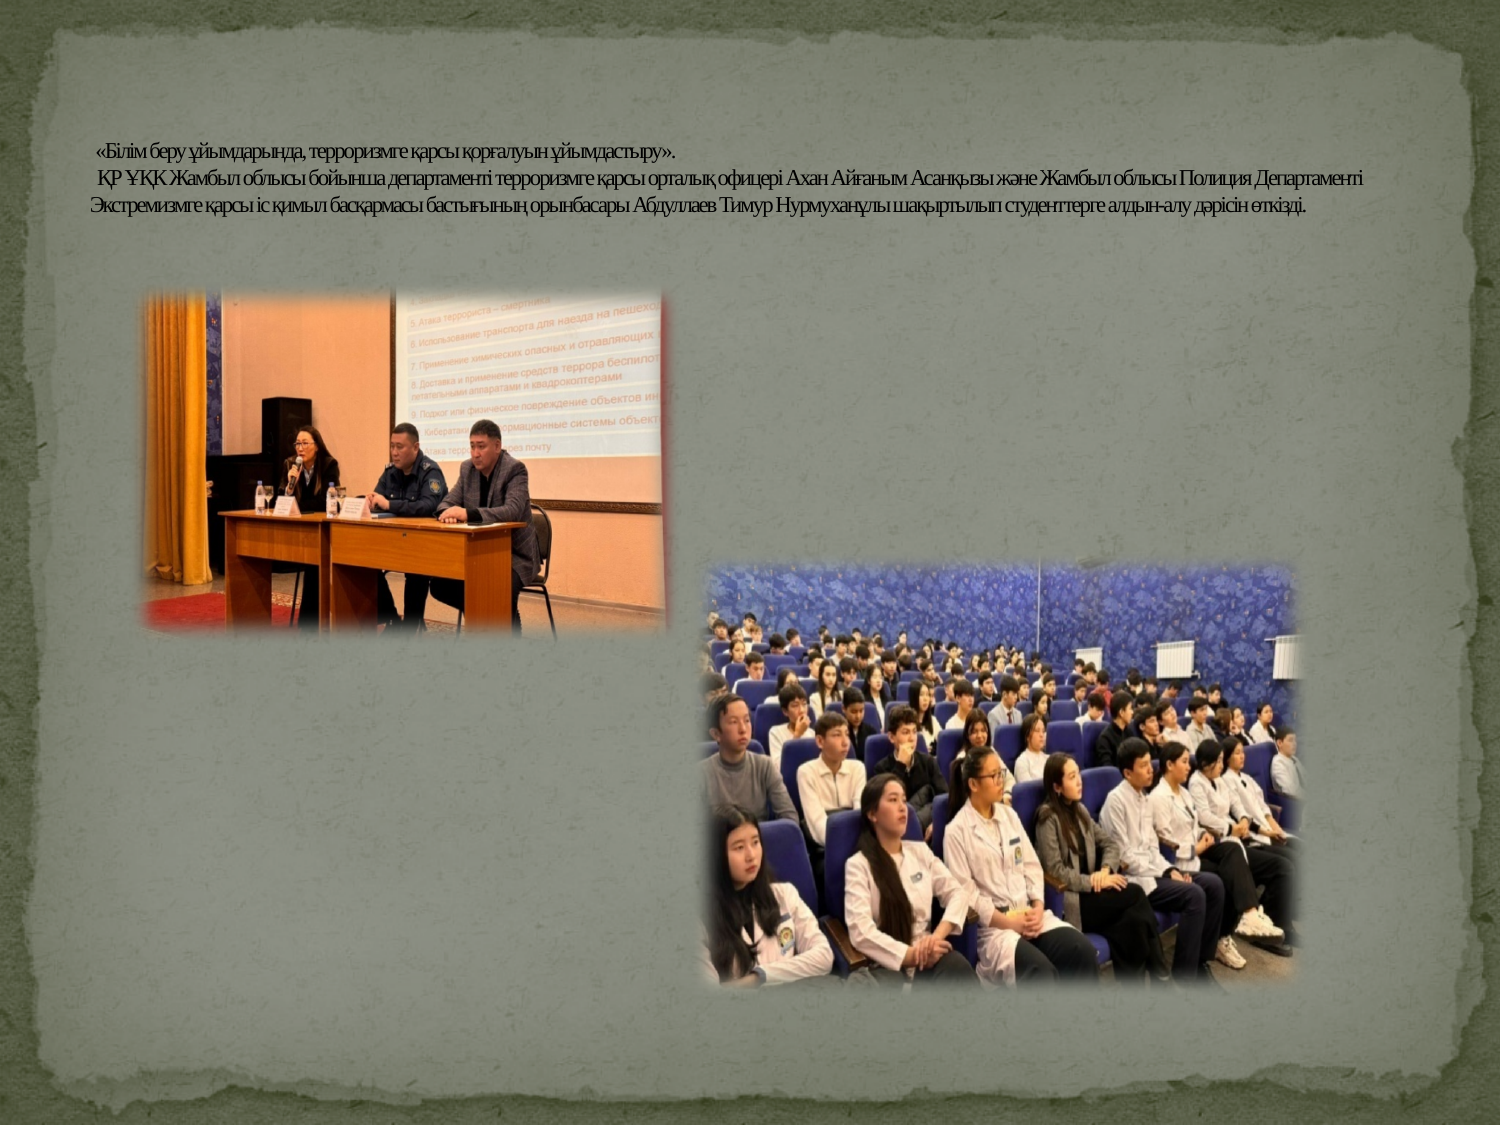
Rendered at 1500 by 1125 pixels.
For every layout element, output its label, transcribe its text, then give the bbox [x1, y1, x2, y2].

picture [692, 551, 1309, 996]
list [131, 284, 678, 643]
title «Білім беру ұйымдарында, терроризмге қарсы қорғалуын ұйымдастыру». ҚР ҰҚК Жамбыл облысы бойынша департаменті терроризмге қарсы орталық офицері Ахан Айғаным Асанқызы және Жамбыл облысы Полиция Департаменті Экстремизмге қарсы іс қимыл басқармасы бастығының орынбасары Абдуллаев Тимур Нурмуханұлы шақыртылып студенттерге алдын-алу дәрісін өткізді. [74, 24, 1425, 225]
